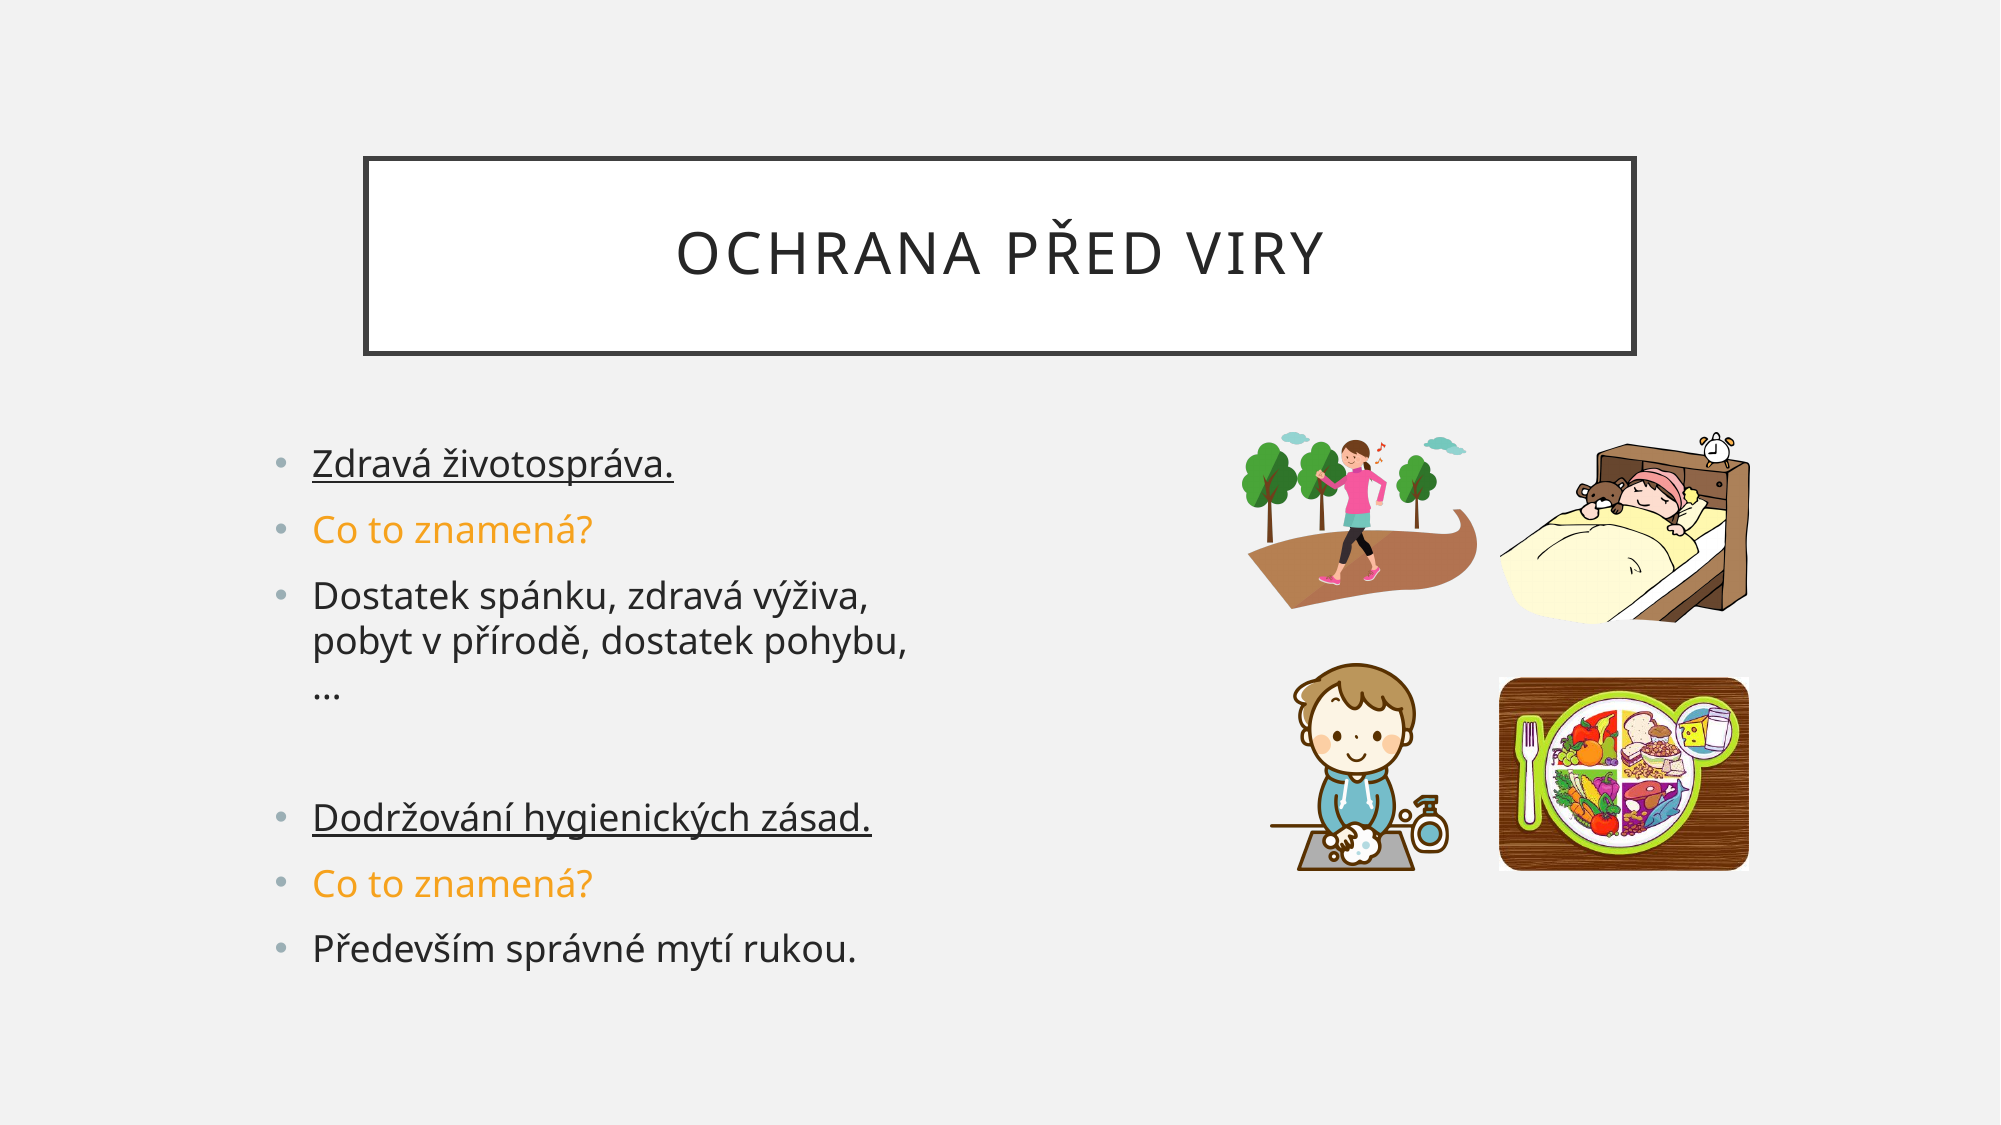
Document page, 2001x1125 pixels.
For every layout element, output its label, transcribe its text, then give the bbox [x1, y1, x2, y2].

picture [1242, 432, 1477, 609]
picture [1500, 432, 1750, 624]
title Ochrana před viry [363, 156, 1637, 356]
picture [1270, 663, 1449, 871]
list Zdravá životospráva. Co to znamená? Dostatek spánku, zdravá výživa, pobyt v přírodě, dostatek pohybu, … Dodržování hygienických zásad. Co to znamená? Především správné mytí rukou. [259, 432, 961, 942]
picture [1499, 677, 1749, 871]
